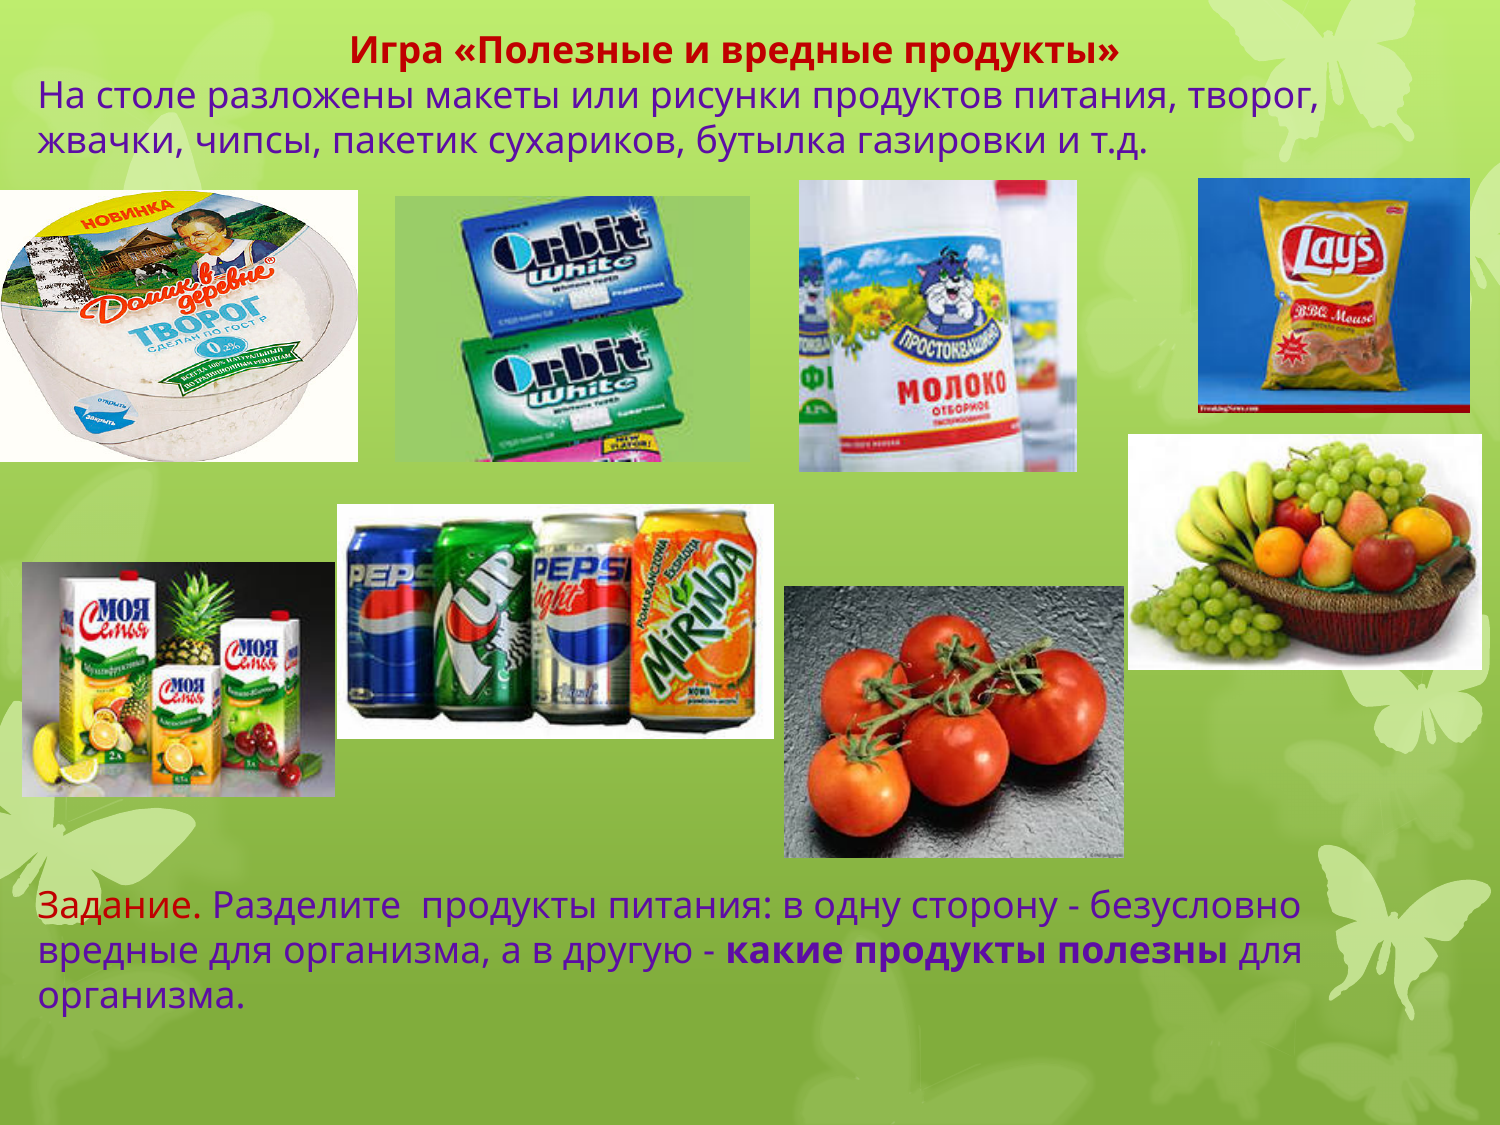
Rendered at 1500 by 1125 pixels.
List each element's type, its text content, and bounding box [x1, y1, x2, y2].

picture [1198, 177, 1470, 414]
picture [783, 585, 1125, 859]
picture [337, 503, 774, 740]
picture [395, 195, 751, 463]
picture [0, 189, 359, 463]
picture [1127, 434, 1482, 670]
text_box Игра «Полезные и вредные продукты» На столе разложены макеты или рисунки продуктов питания, творог, жвачки, чипсы, пакетик сухариков, бутылка газировки и т.д. Задание. Разделите продукты питания: в одну сторону - безусловно вредные для организма, а в другую - какие продукты полезны для организма. [22, 19, 1447, 588]
text_box Игра «Полезные и вредные продукты» На столе разложены макеты или рисунки продуктов питания, творог, жвачки, чипсы, пакетик сухариков, бутылка газировки и т.д. Задание. Разделите продукты питания: в одну сторону - безусловно вредные для организма, а в другую - какие продукты полезны для организма. [22, 678, 1447, 1024]
picture [798, 180, 1078, 473]
picture [21, 561, 336, 798]
